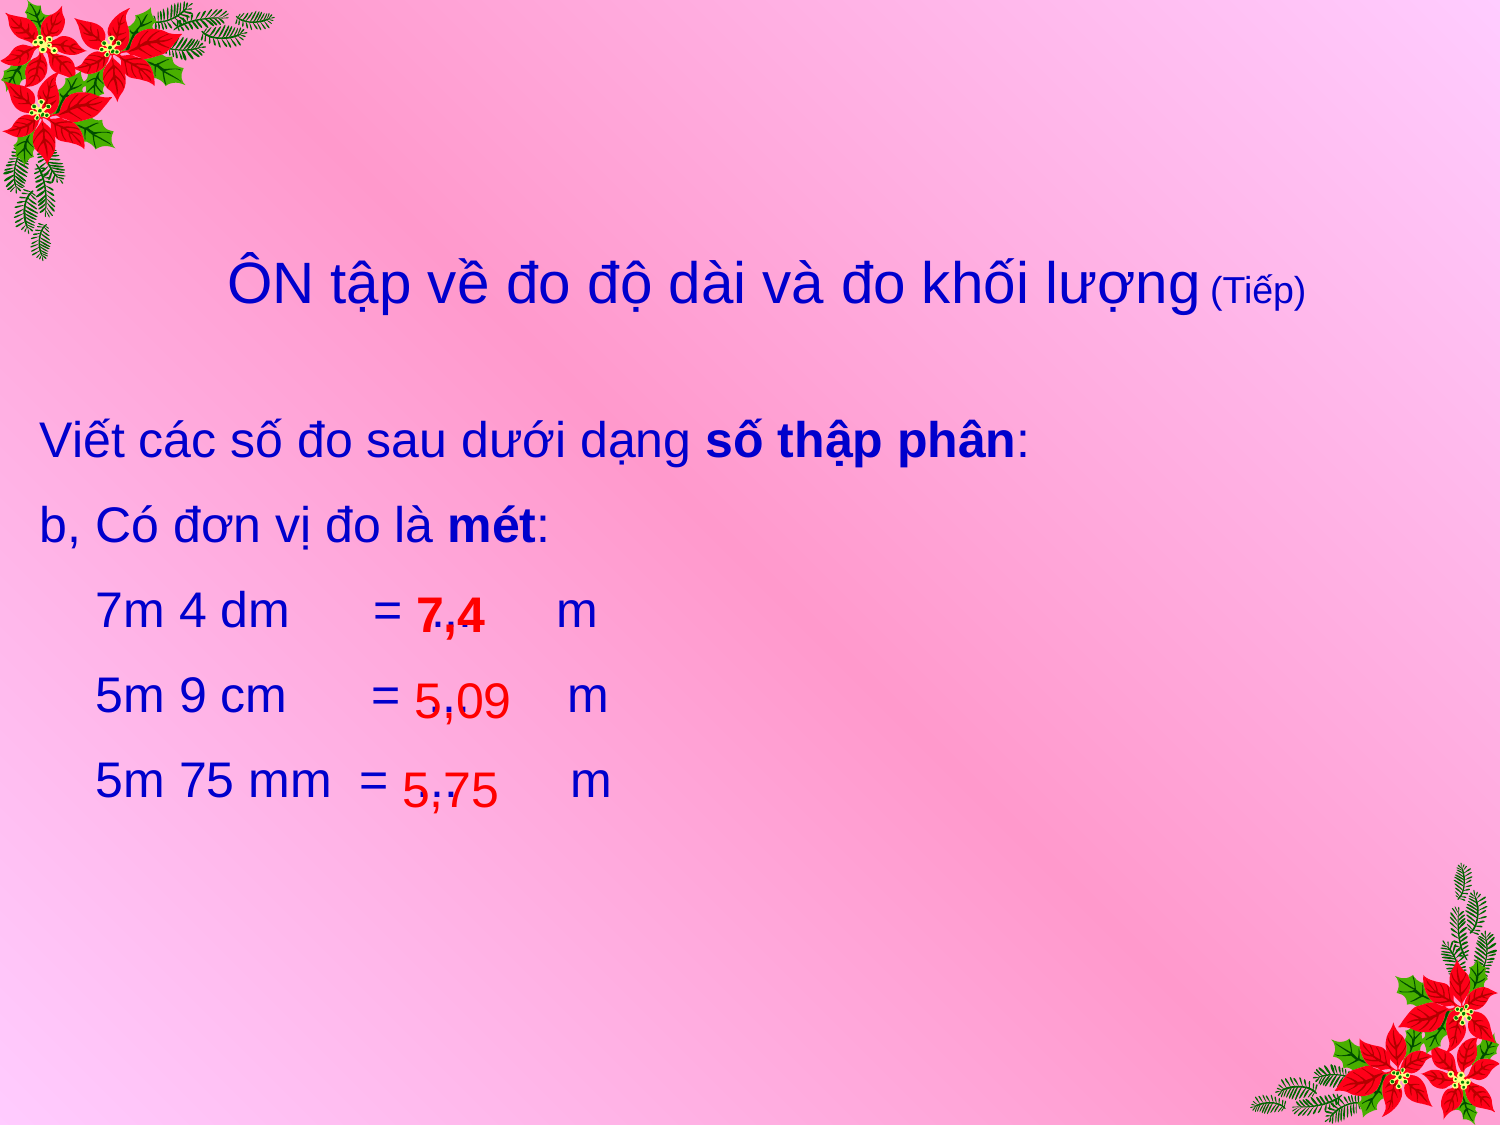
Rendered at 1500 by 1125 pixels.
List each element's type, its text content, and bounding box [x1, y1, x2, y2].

text_box Viết các số đo sau dưới dạng số thập phân: b, Có đơn vị đo là mét: 7m 4 dm = ... m 5m 9 cm = ... m 5m 75 mm = ... m [24, 399, 1500, 900]
text_box ÔN tập về đo độ dài và đo khối lượng (Tiếp) [212, 237, 1375, 323]
picture [1249, 862, 1500, 1125]
text_box 7,4 [387, 574, 563, 650]
picture [0, 0, 276, 262]
text_box 5,75 [387, 749, 563, 825]
text_box 5,09 [399, 661, 613, 737]
